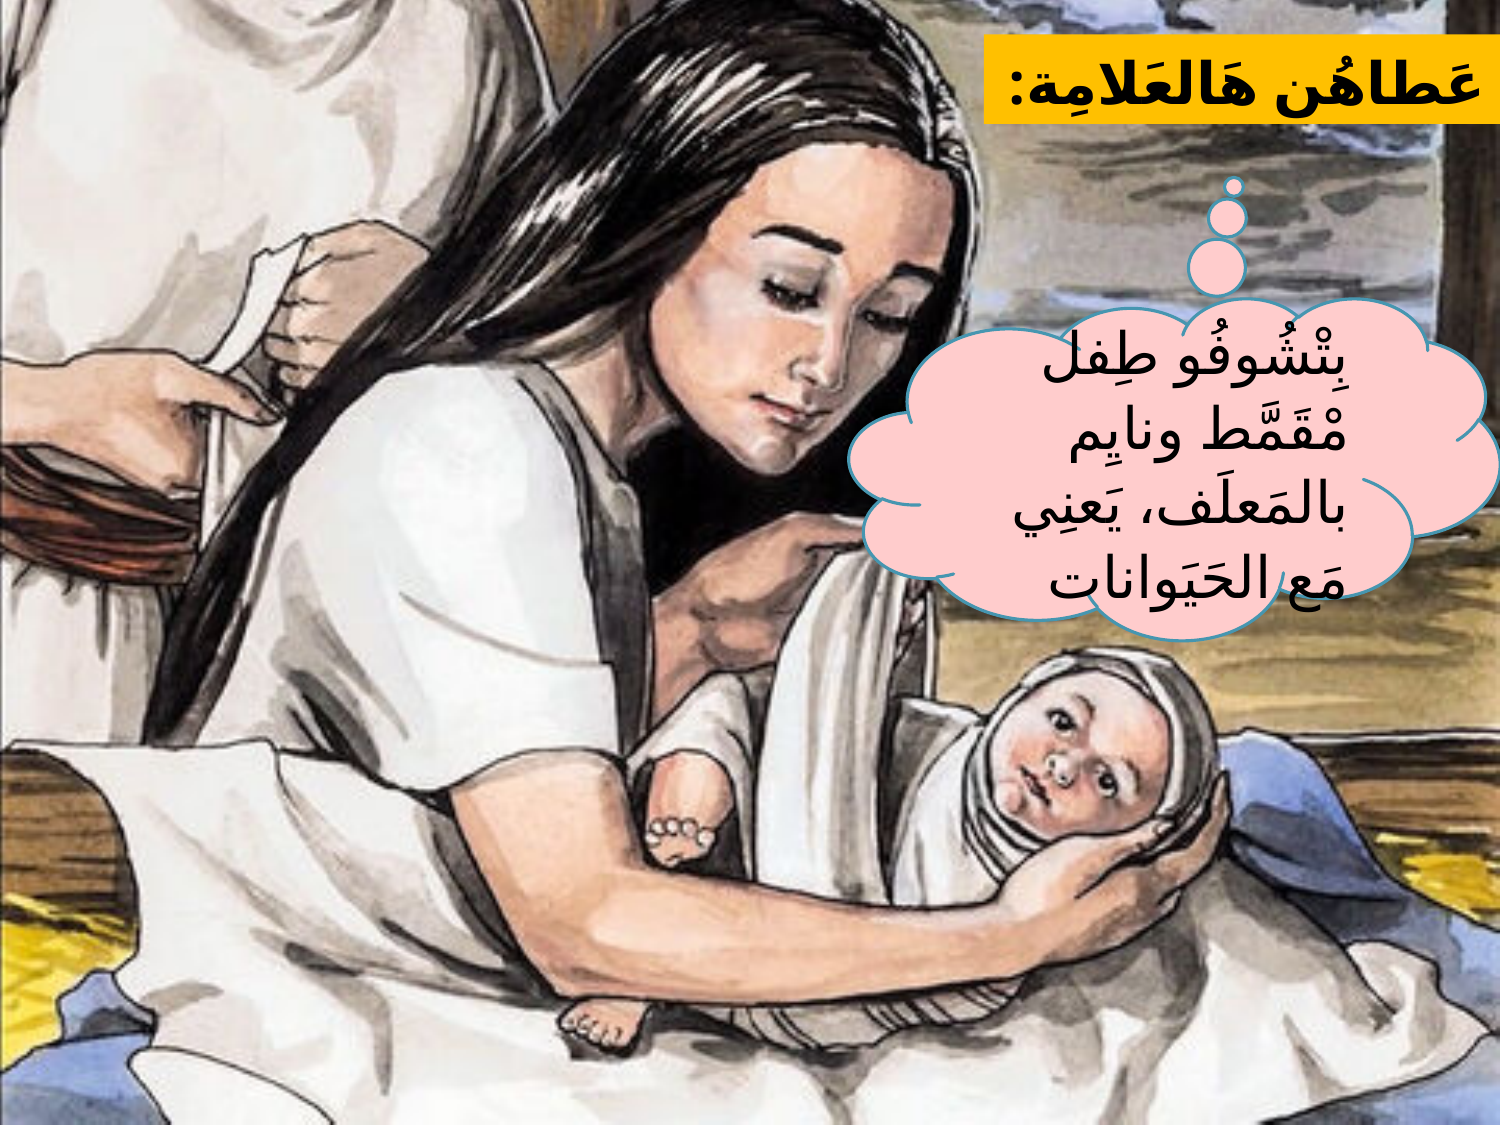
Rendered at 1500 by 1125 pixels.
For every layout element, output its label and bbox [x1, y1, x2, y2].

list [0, 0, 1500, 1125]
